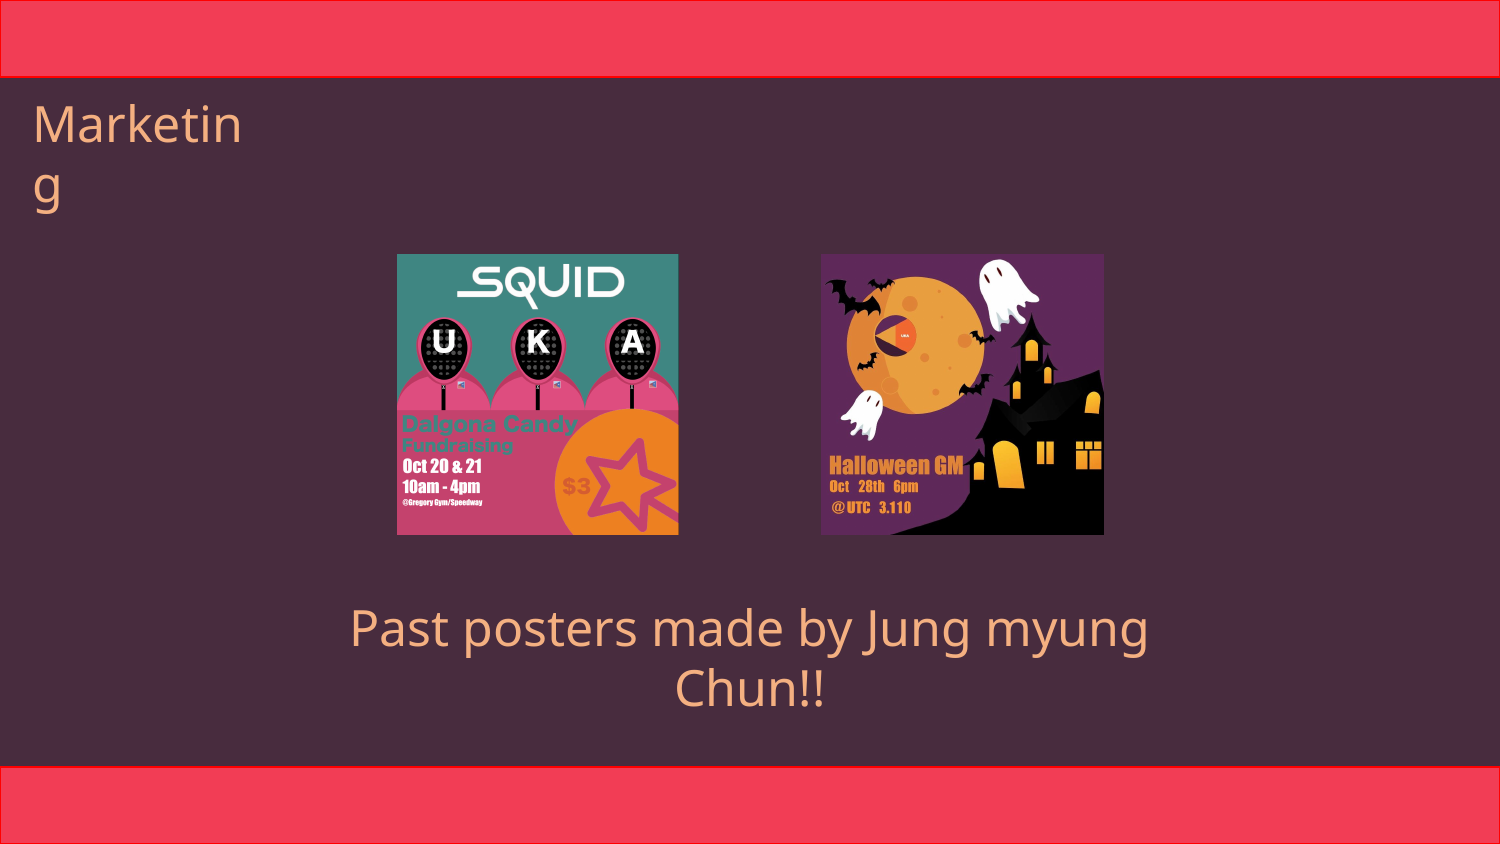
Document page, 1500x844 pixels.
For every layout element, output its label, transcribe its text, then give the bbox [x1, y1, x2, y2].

text_box Past posters made by Jung myung Chun!! [285, 590, 1215, 722]
text_box Marketing [21, 87, 273, 219]
text_box [0, 0, 1500, 77]
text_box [396, 253, 1104, 535]
text_box [0, 766, 1500, 844]
